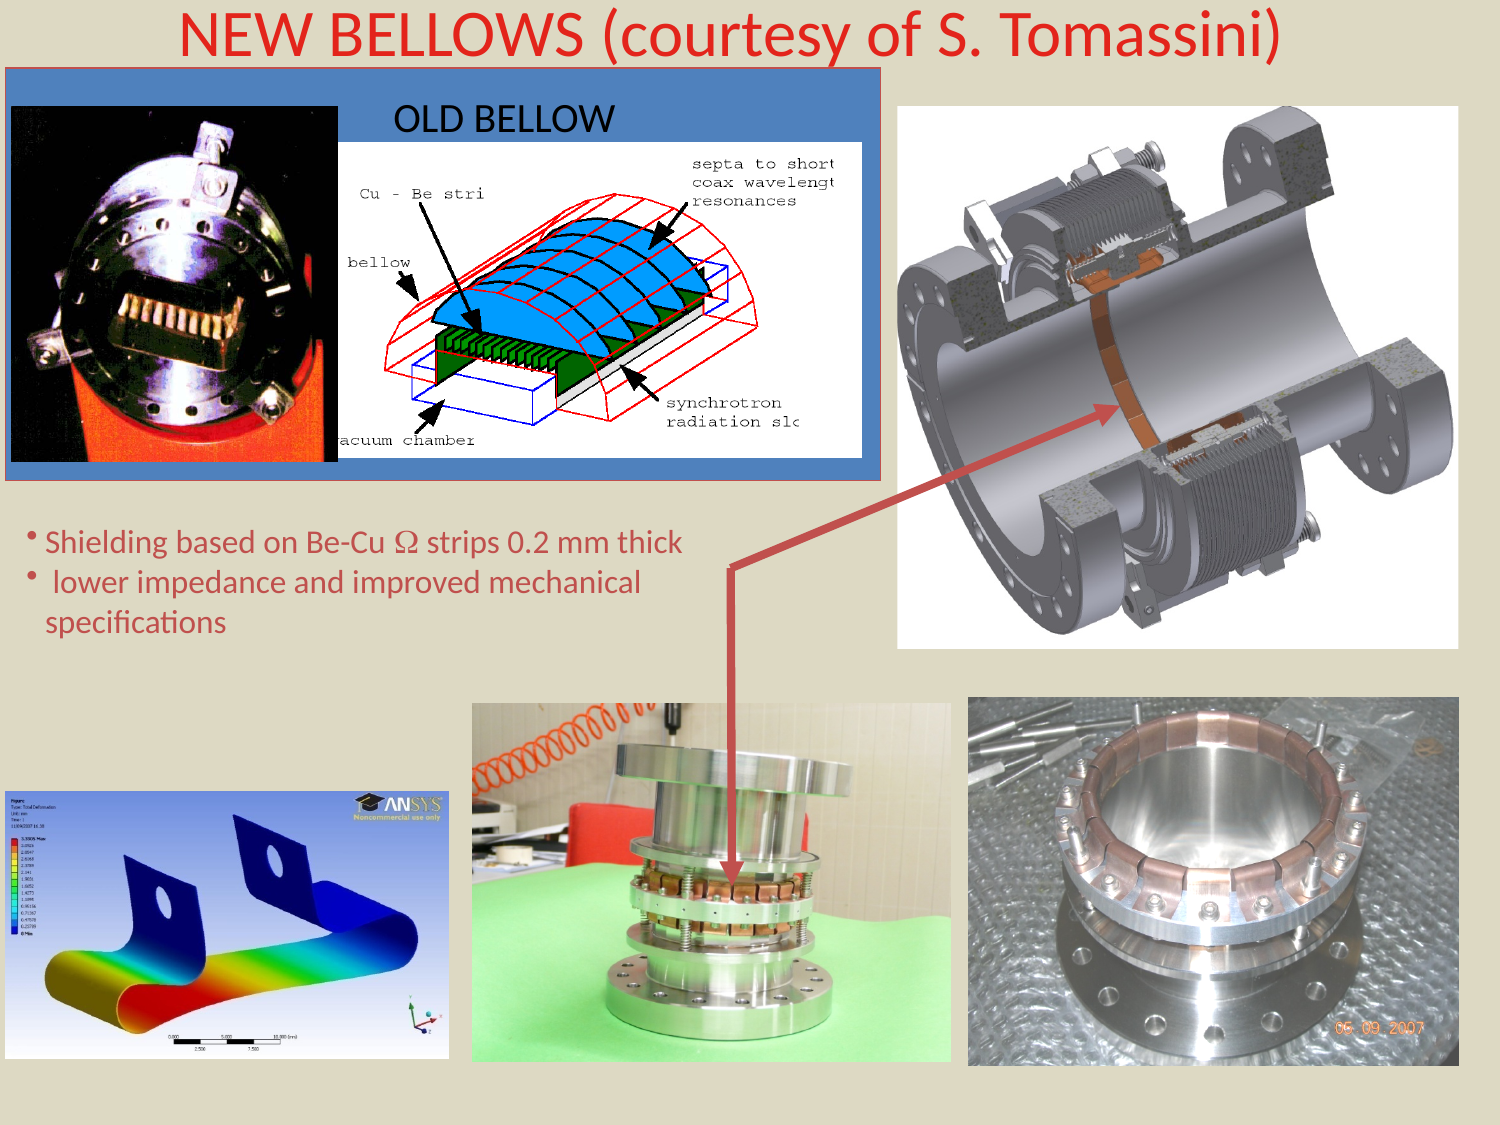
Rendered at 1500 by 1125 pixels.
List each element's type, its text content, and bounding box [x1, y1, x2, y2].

text_box NEW BELLOWS (courtesy of S. Tomassini) [120, 0, 1344, 78]
picture [967, 697, 1459, 1066]
text_box Shielding based on Be-Cu  strips 0.2 mm thick lower impedance and improved mechanical specifications [11, 512, 732, 648]
picture [11, 106, 862, 462]
picture [897, 106, 1459, 650]
text_box [5, 68, 881, 481]
picture [5, 791, 449, 1059]
text_box OLD BELLOW [378, 83, 631, 140]
picture [471, 703, 951, 1063]
